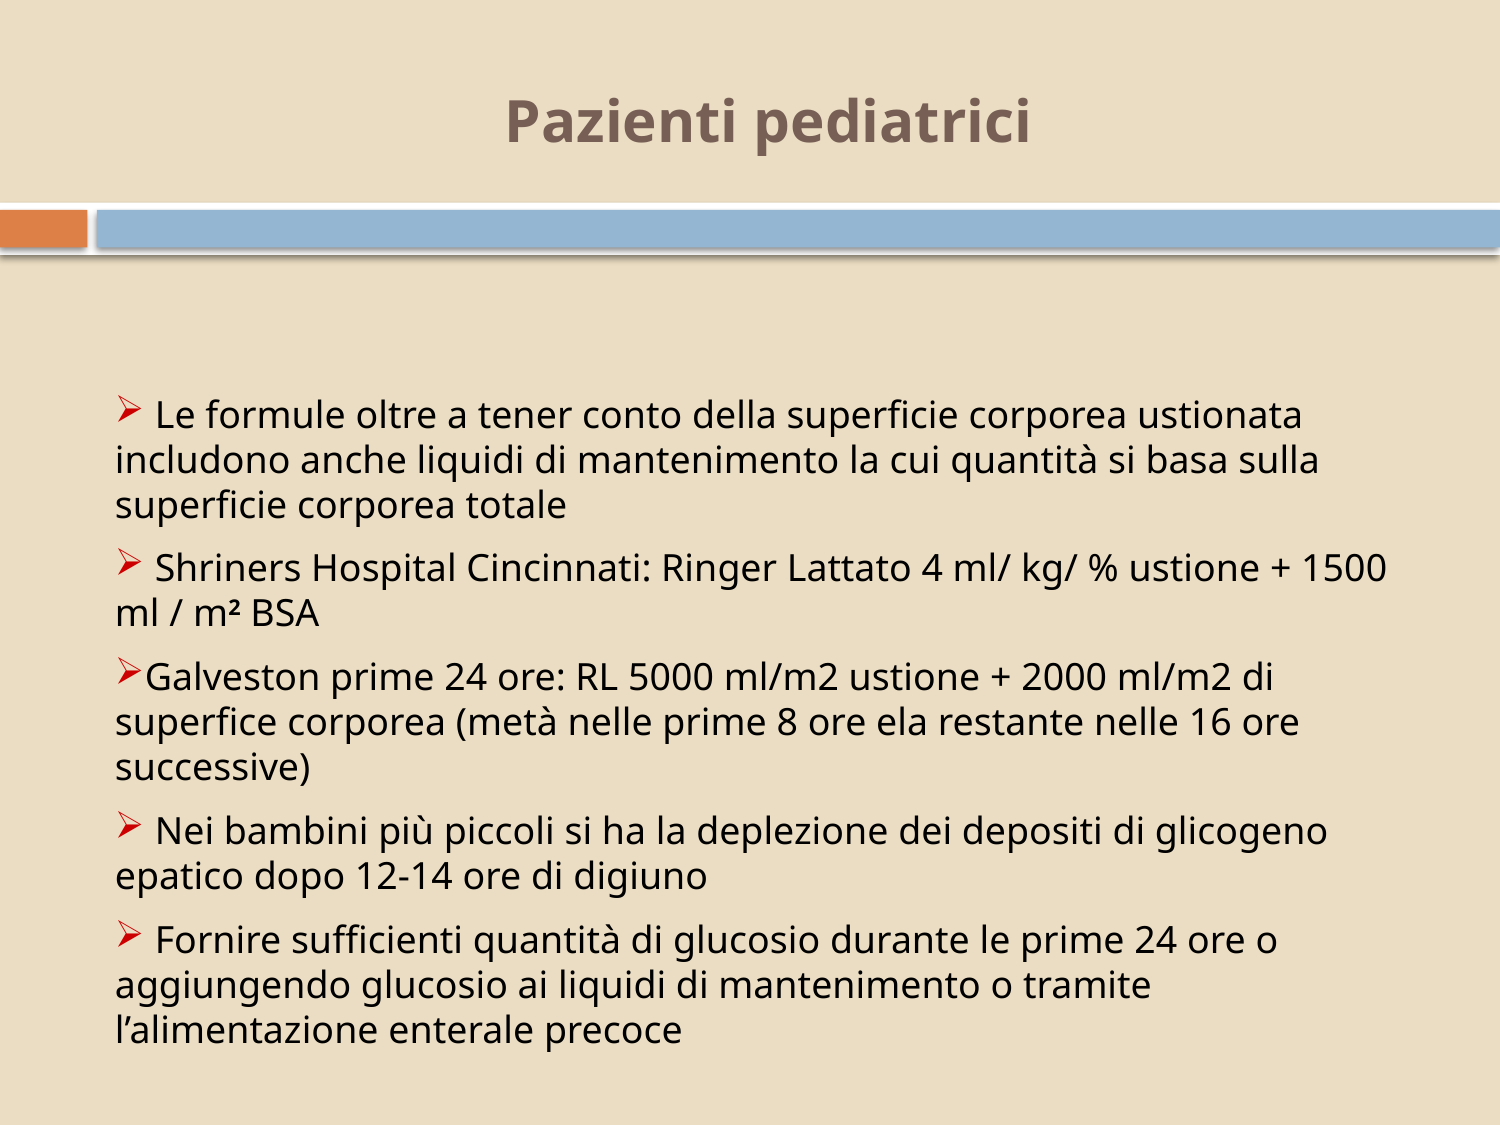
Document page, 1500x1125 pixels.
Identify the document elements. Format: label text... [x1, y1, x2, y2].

title Pazienti pediatrici [99, 37, 1438, 201]
text_box Le formule oltre a tener conto della superficie corporea ustionata includono anche liquidi di mantenimento la cui quantità si basa sulla superficie corporea totale Shriners Hospital Cincinnati: Ringer Lattato 4 ml/ kg/ % ustione + 1500 ml / m2 BSA Galveston prime 24 ore: RL 5000 ml/m2 ustione + 2000 ml/m2 di superfice corporea (metà nelle prime 8 ore ela restante nelle 16 ore successive) Nei bambini più piccoli si ha la deplezione dei depositi di glicogeno epatico dopo 12-14 ore di digiuno Fornire sufficienti quantità di glucosio durante le prime 24 ore o aggiungendo glucosio ai liquidi di mantenimento o tramite l’alimentazione enterale precoce [100, 383, 1424, 1059]
